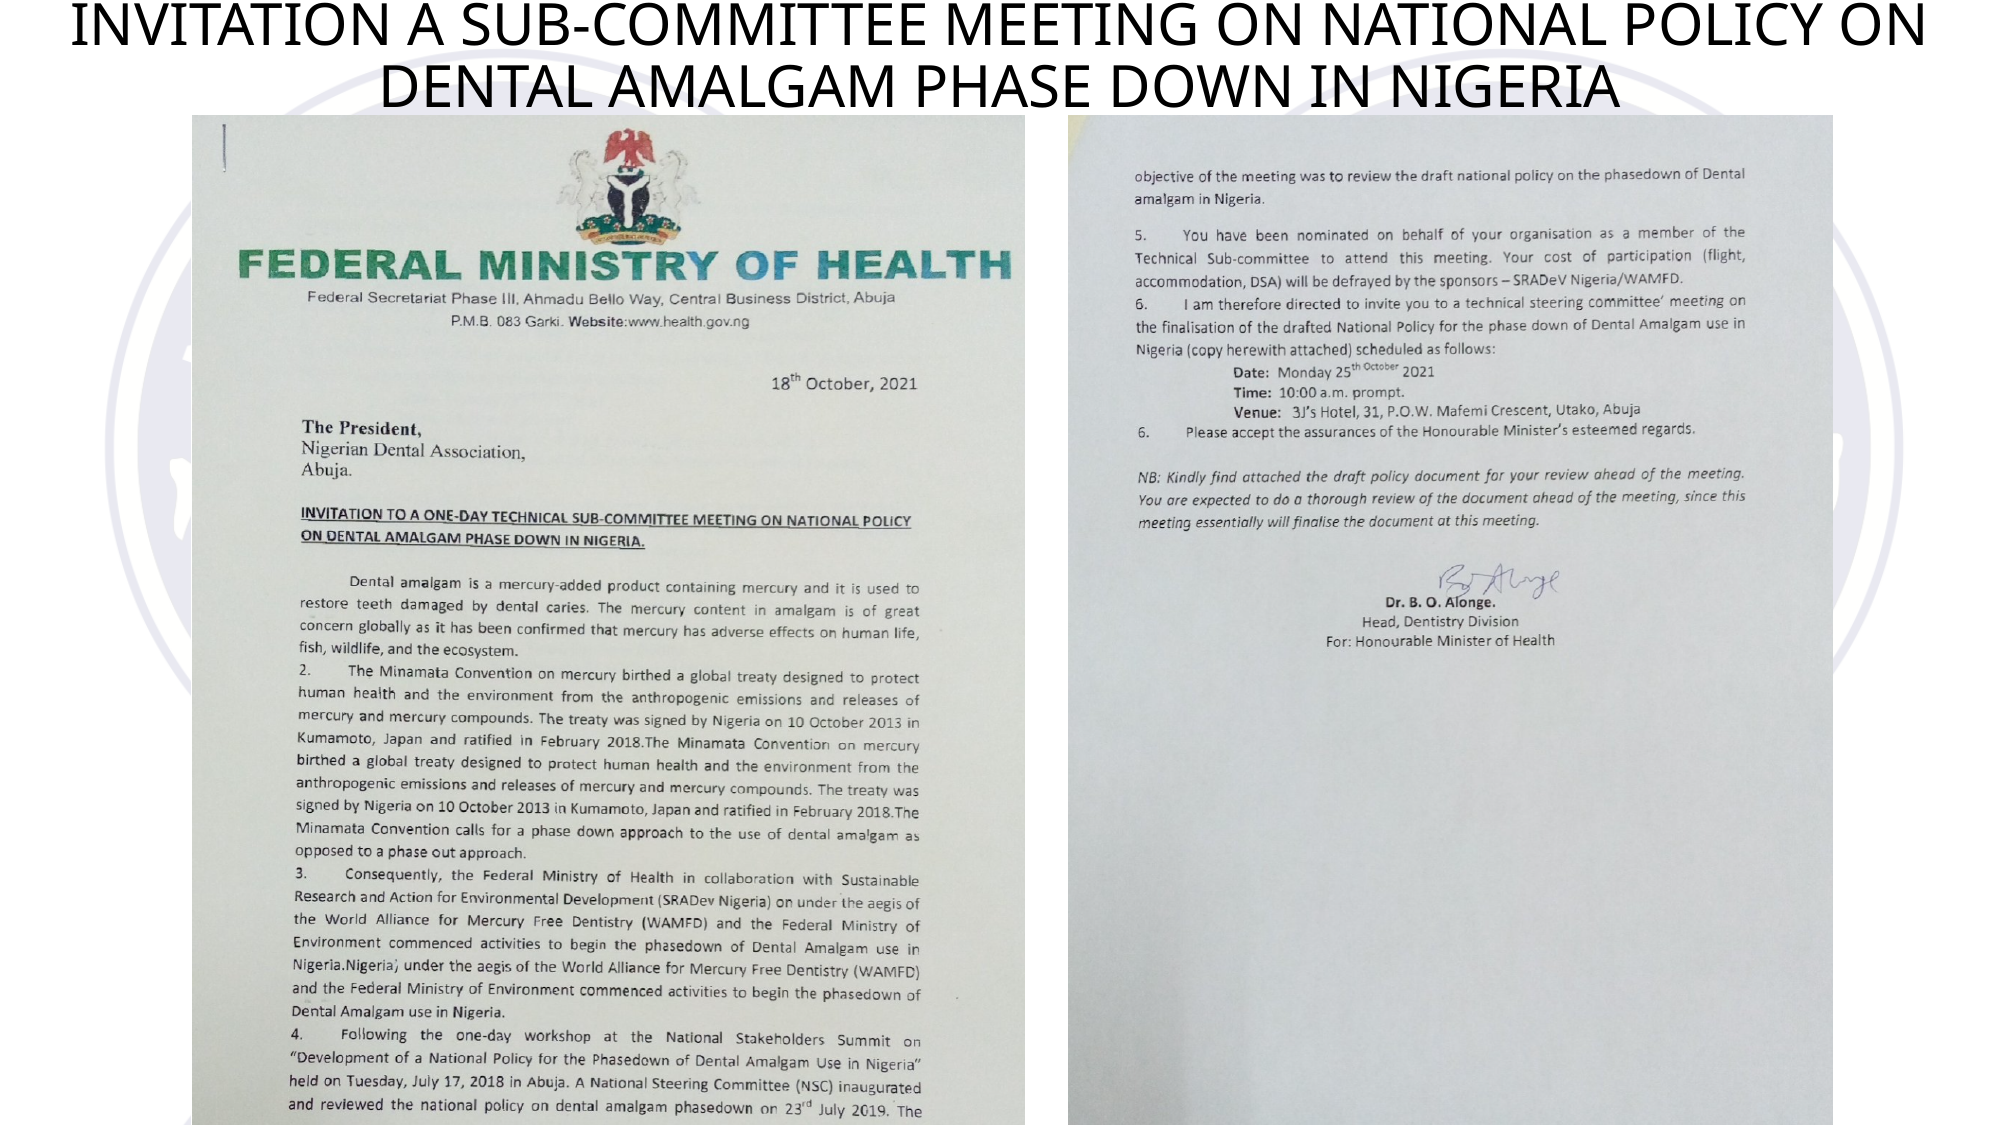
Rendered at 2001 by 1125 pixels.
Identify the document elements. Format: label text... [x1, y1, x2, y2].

title INVITATION A SUB-COMMITTEE MEETING ON NATIONAL POLICY ON DENTAL AMALGAM PHASE DOWN IN NIGERIA [0, 0, 2000, 116]
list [191, 115, 1025, 1125]
picture [1068, 115, 1833, 1125]
